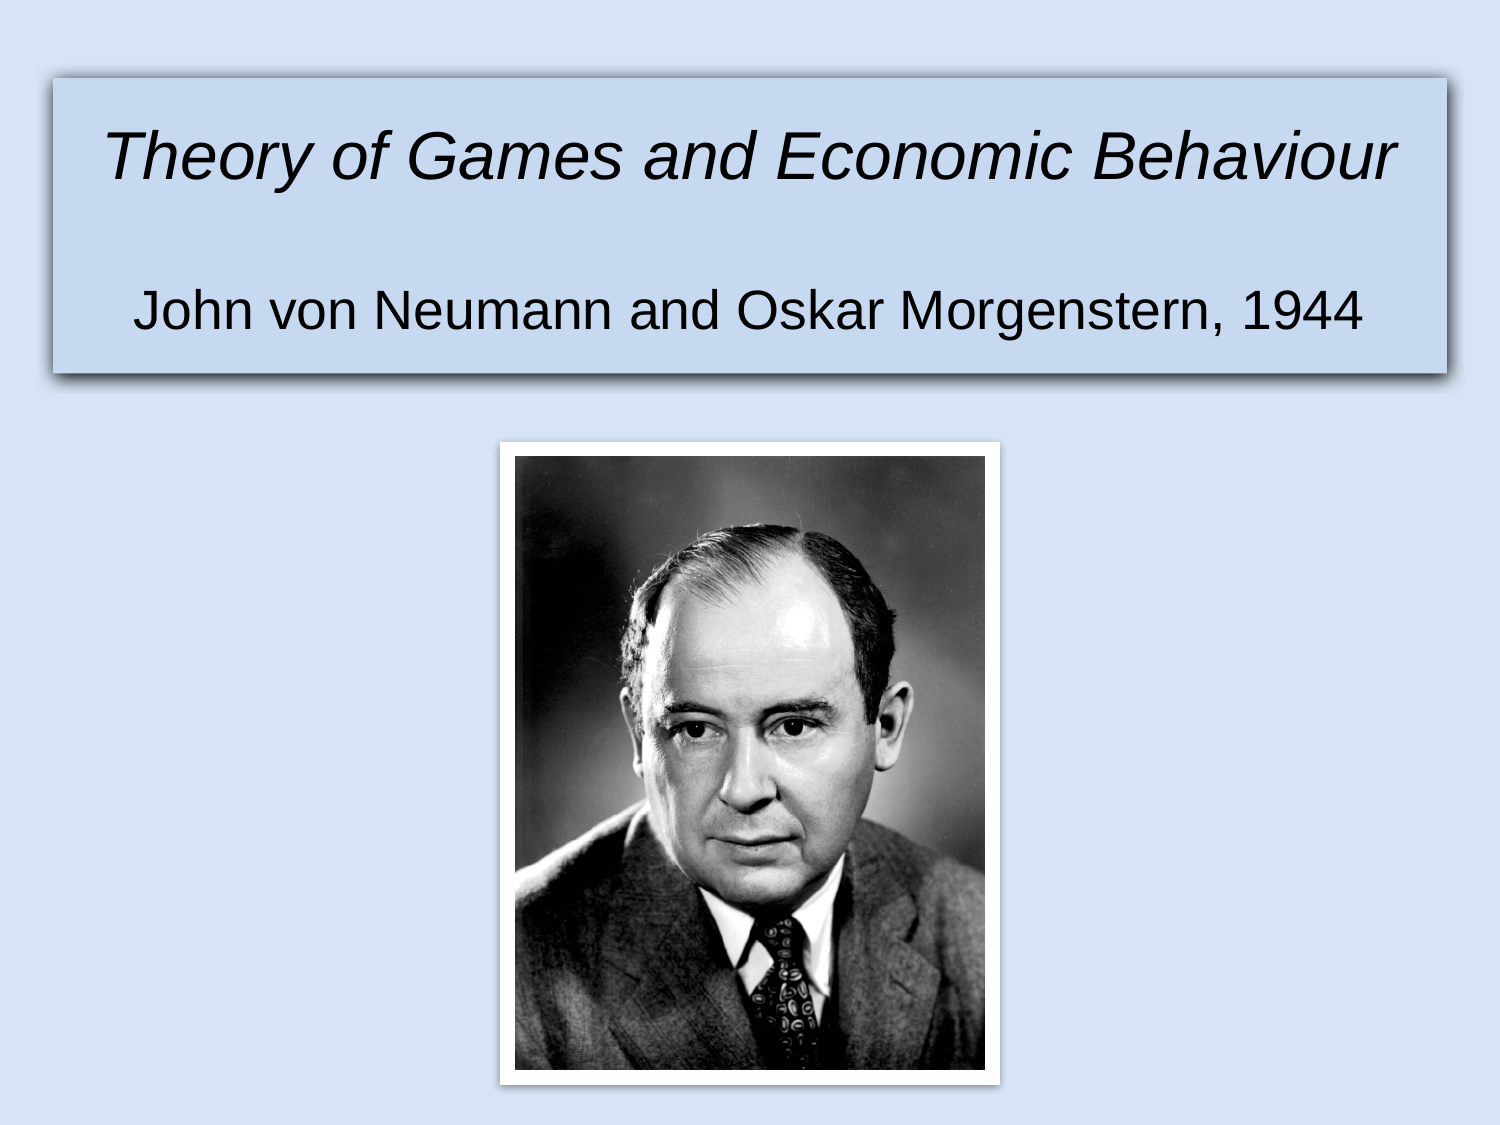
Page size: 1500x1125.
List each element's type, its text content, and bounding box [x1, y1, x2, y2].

text_box Theory of Games and Economic Behaviour John von Neumann and Oskar Morgenstern, 1944 [53, 78, 1447, 374]
picture [514, 455, 986, 1071]
